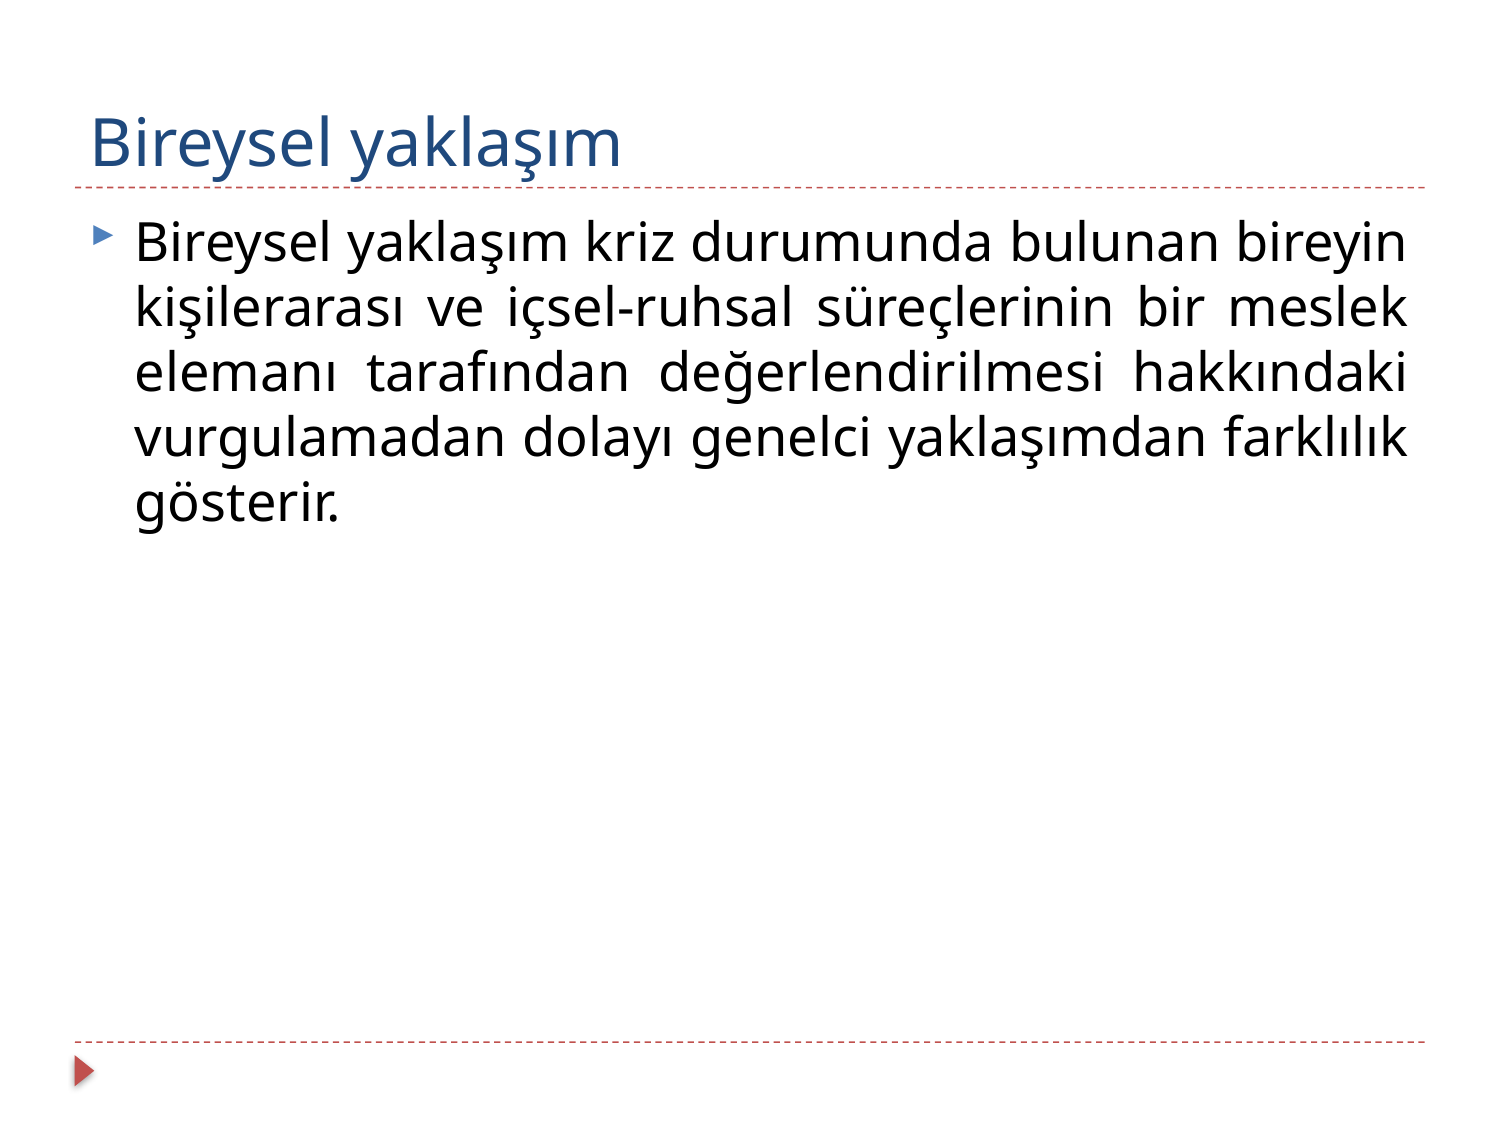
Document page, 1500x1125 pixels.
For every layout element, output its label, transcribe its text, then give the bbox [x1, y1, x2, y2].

title Bireysel yaklaşım [75, 24, 1425, 188]
list Bireysel yaklaşım kriz durumunda bulunan bireyin kişilerarası ve içsel-ruhsal süreçlerinin bir meslek elemanı tarafından değerlendirilmesi hakkındaki vurgulamadan dolayı genelci yaklaşımdan farklılık gösterir. [75, 200, 1425, 1010]
